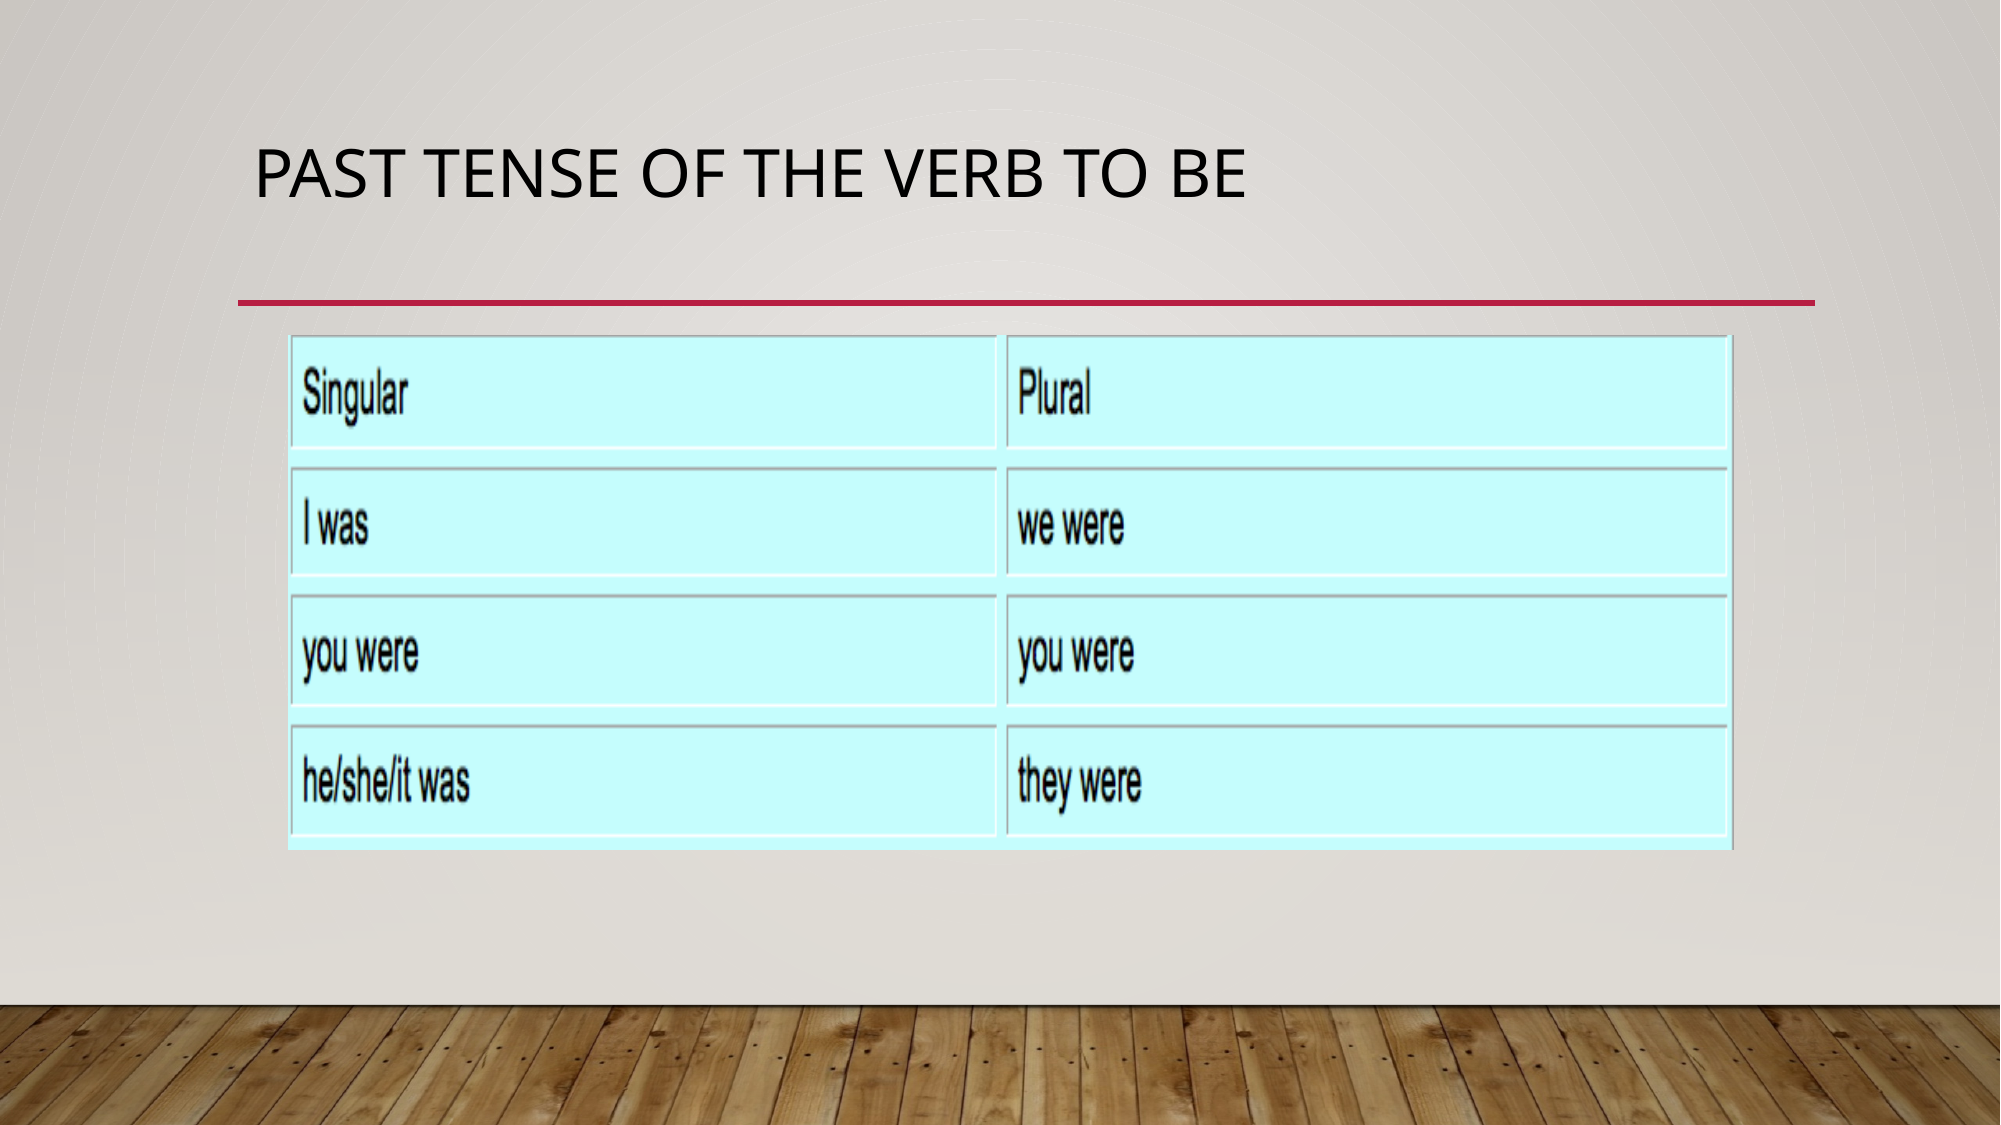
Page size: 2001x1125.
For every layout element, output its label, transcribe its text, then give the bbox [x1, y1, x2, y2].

title Past tense of the verb TO BE [238, 131, 1814, 305]
picture [0, 1005, 2000, 1125]
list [288, 334, 1735, 851]
